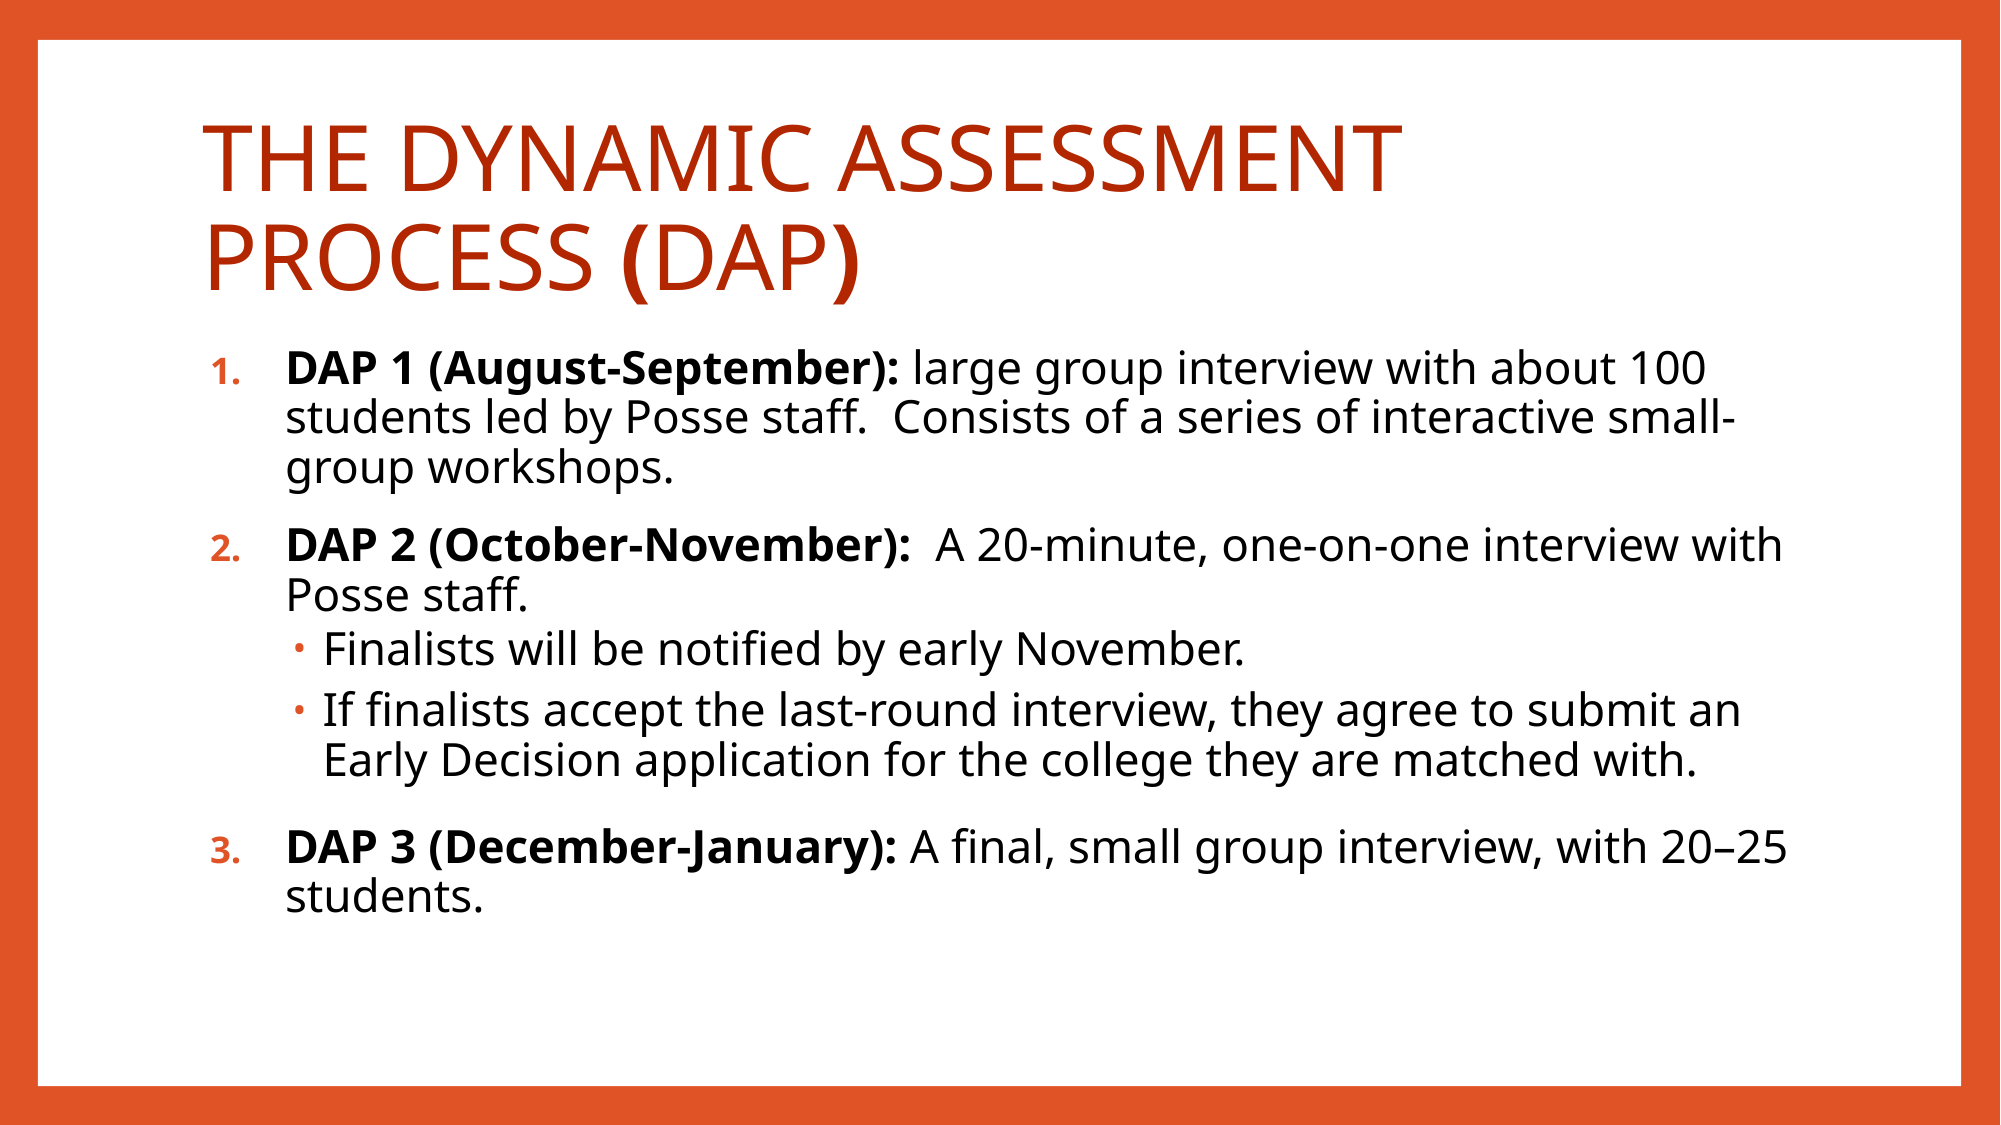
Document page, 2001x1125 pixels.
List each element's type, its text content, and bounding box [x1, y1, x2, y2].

list DAP 1 (August-September): large group interview with about 100 students led by Posse staff. Consists of a series of interactive small-group workshops. DAP 2 (October-November): A 20-minute, one-on-one interview with Posse staff. Finalists will be notified by early November. If finalists accept the last-round interview, they agree to submit an Early Decision application for the college they are matched with. DAP 3 (December-January): A final, small group interview, with 20–25 students. [187, 337, 1808, 1000]
title THE DYNAMIC ASSESSMENT PROCESS (DAP) [187, 99, 1808, 323]
